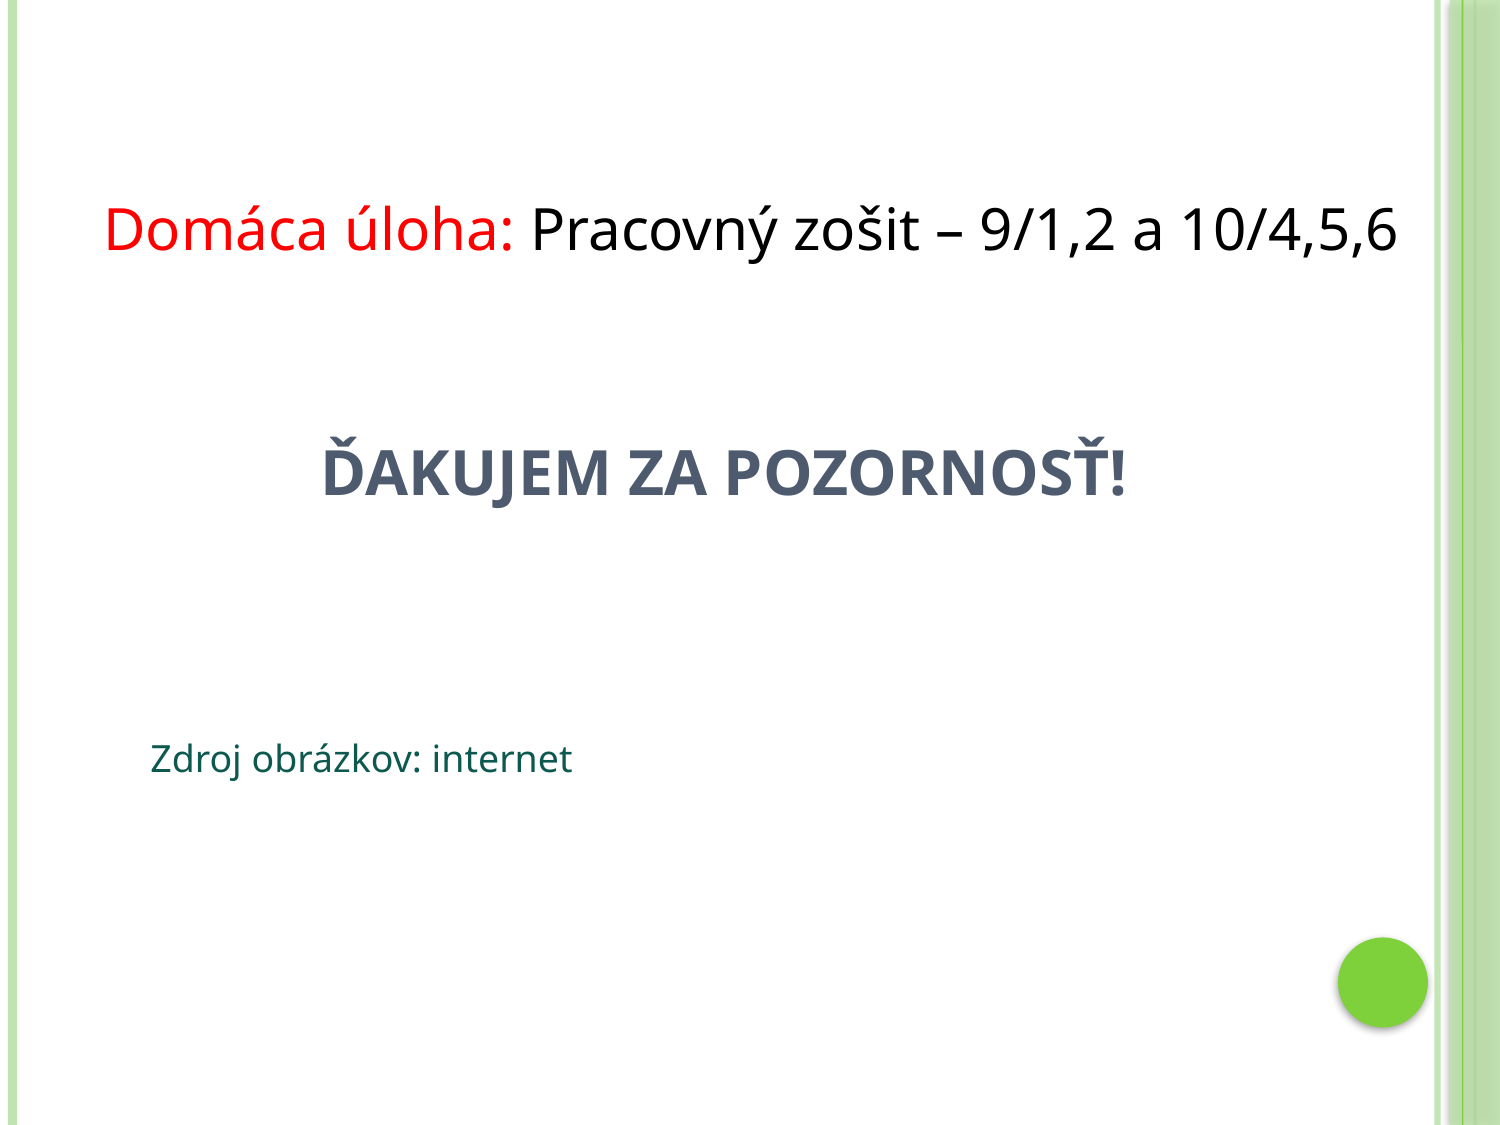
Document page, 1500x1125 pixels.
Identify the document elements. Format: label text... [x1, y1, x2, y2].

text_box Domáca úloha: Pracovný zošit – 9/1,2 a 10/4,5,6 [88, 184, 1424, 270]
text_box Zdroj obrázkov: internet [135, 727, 1010, 788]
title Ďakujem za pozornosť! [112, 385, 1338, 516]
